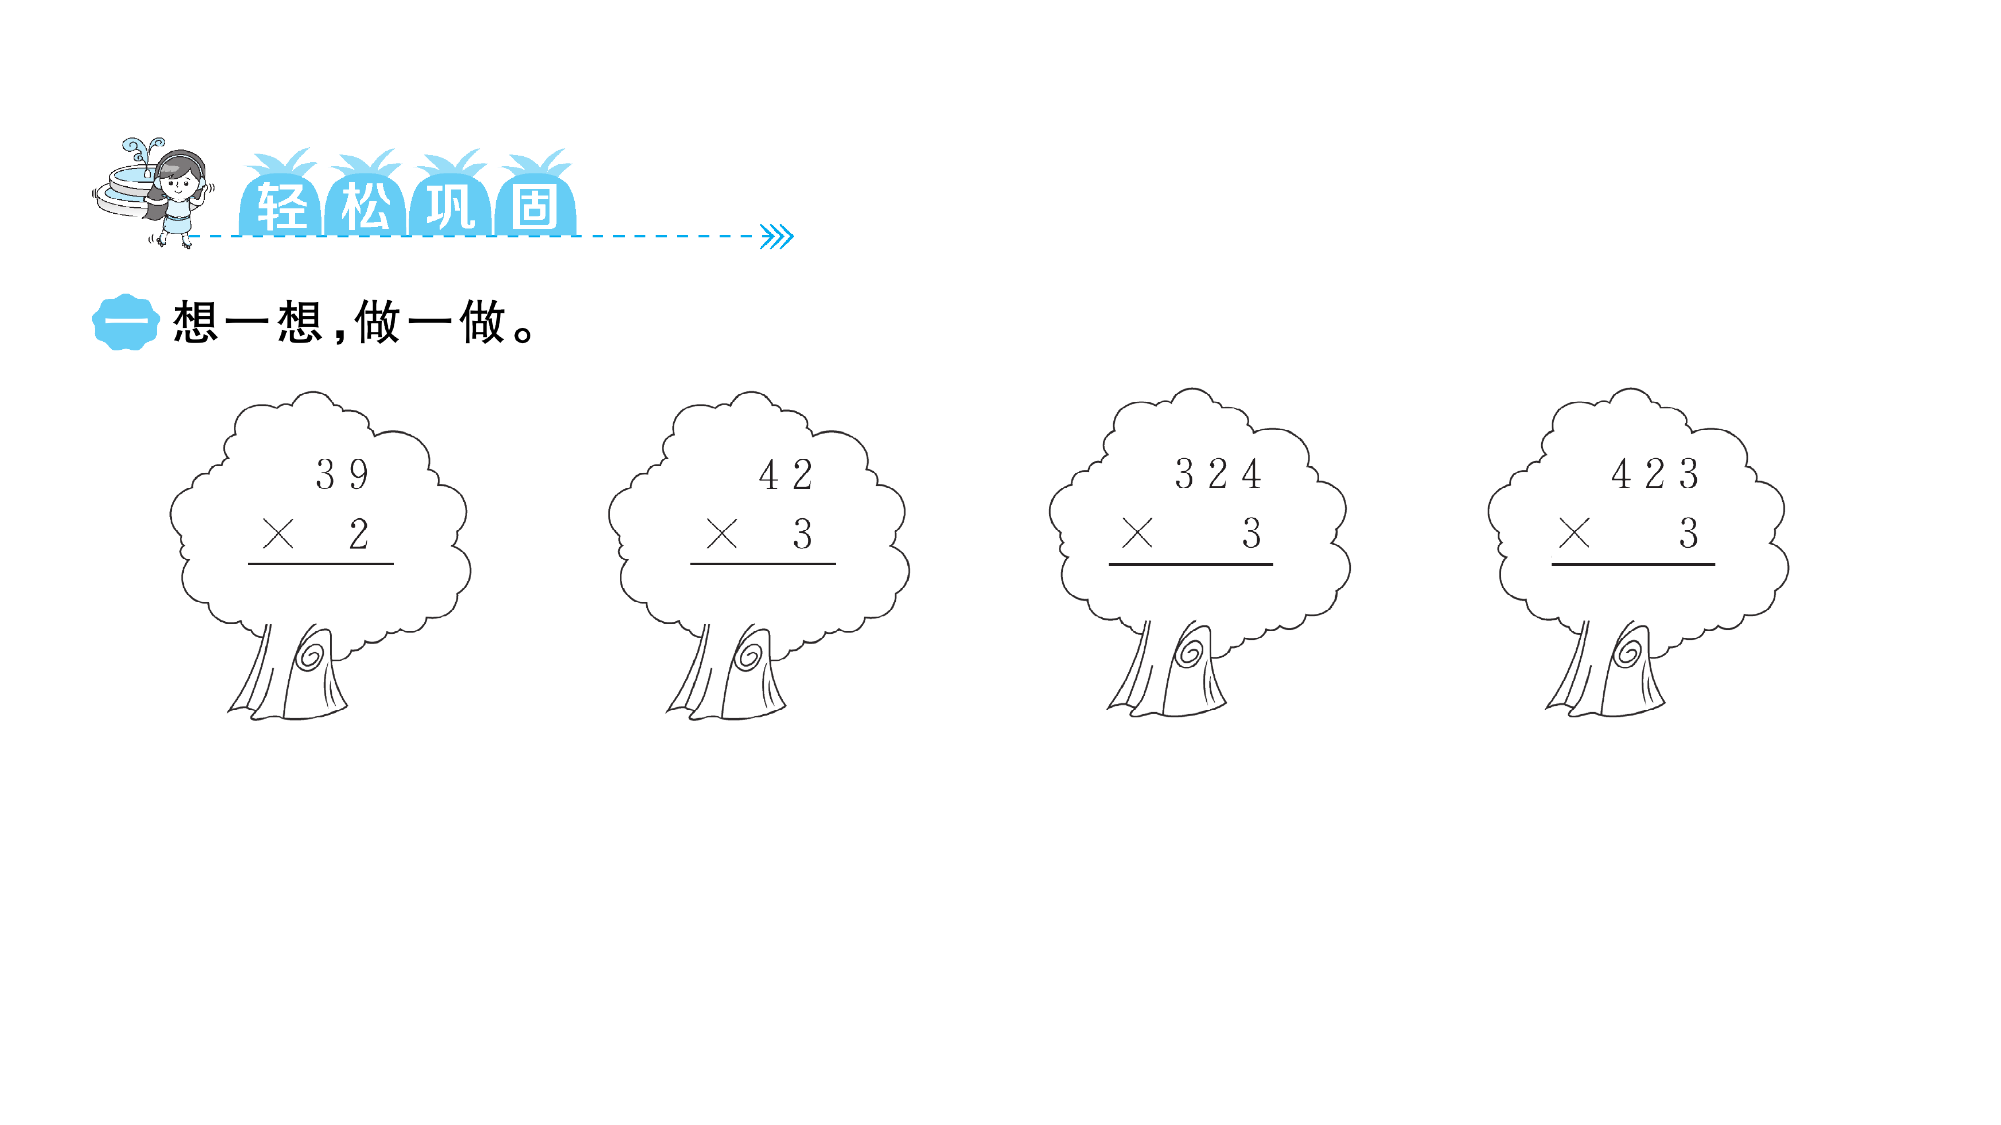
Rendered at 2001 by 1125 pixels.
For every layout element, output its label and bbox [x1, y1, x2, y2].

picture [88, 118, 1979, 746]
